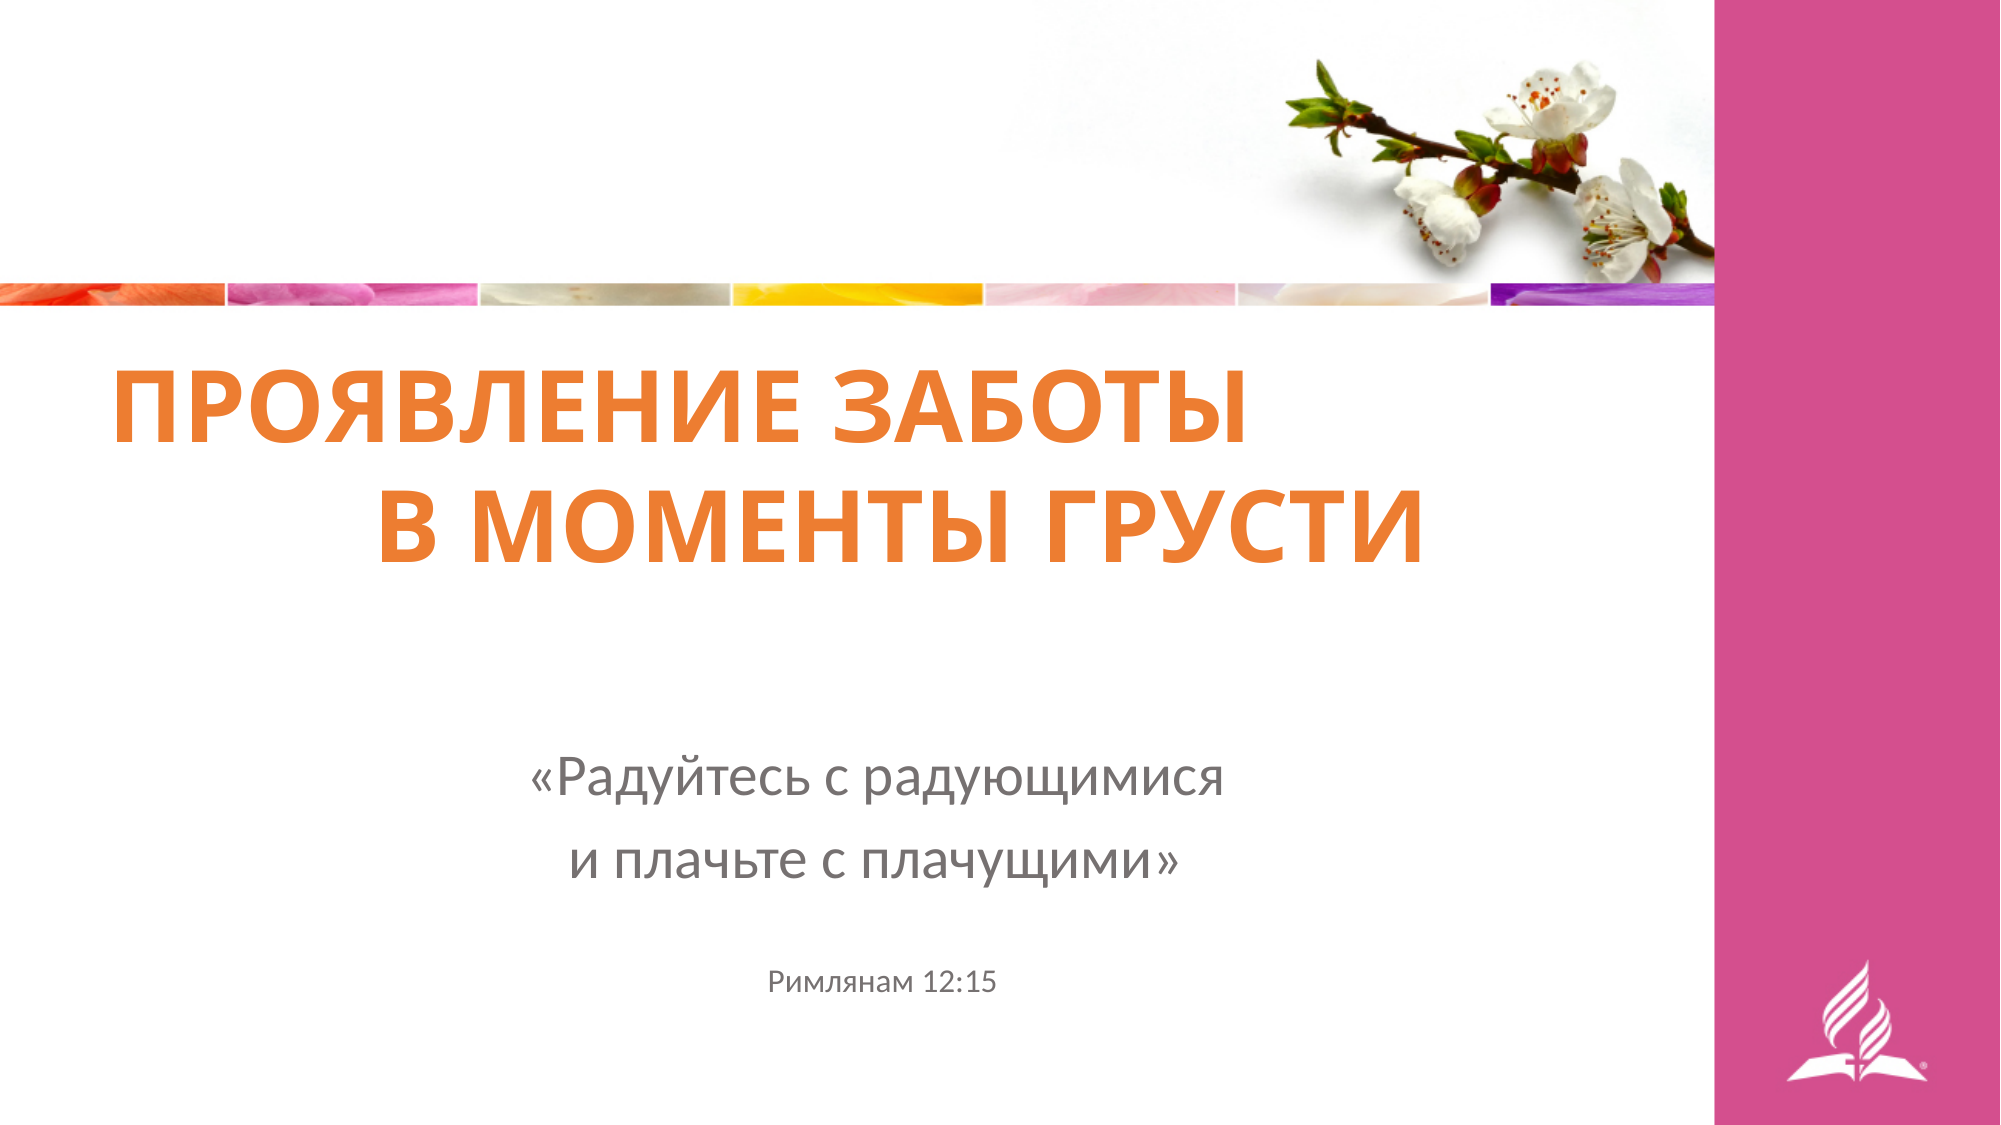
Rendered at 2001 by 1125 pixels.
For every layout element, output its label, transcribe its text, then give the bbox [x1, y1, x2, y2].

list «Радуйтесь с радующимися и плачьте с плачущими» Римлянам 12:15 [237, 629, 1529, 1012]
picture [0, 0, 2000, 1125]
text_box ПРОЯВЛЕНИЕ ЗАБОТЫ В МОМЕНТЫ ГРУСТИ [91, 334, 1557, 590]
